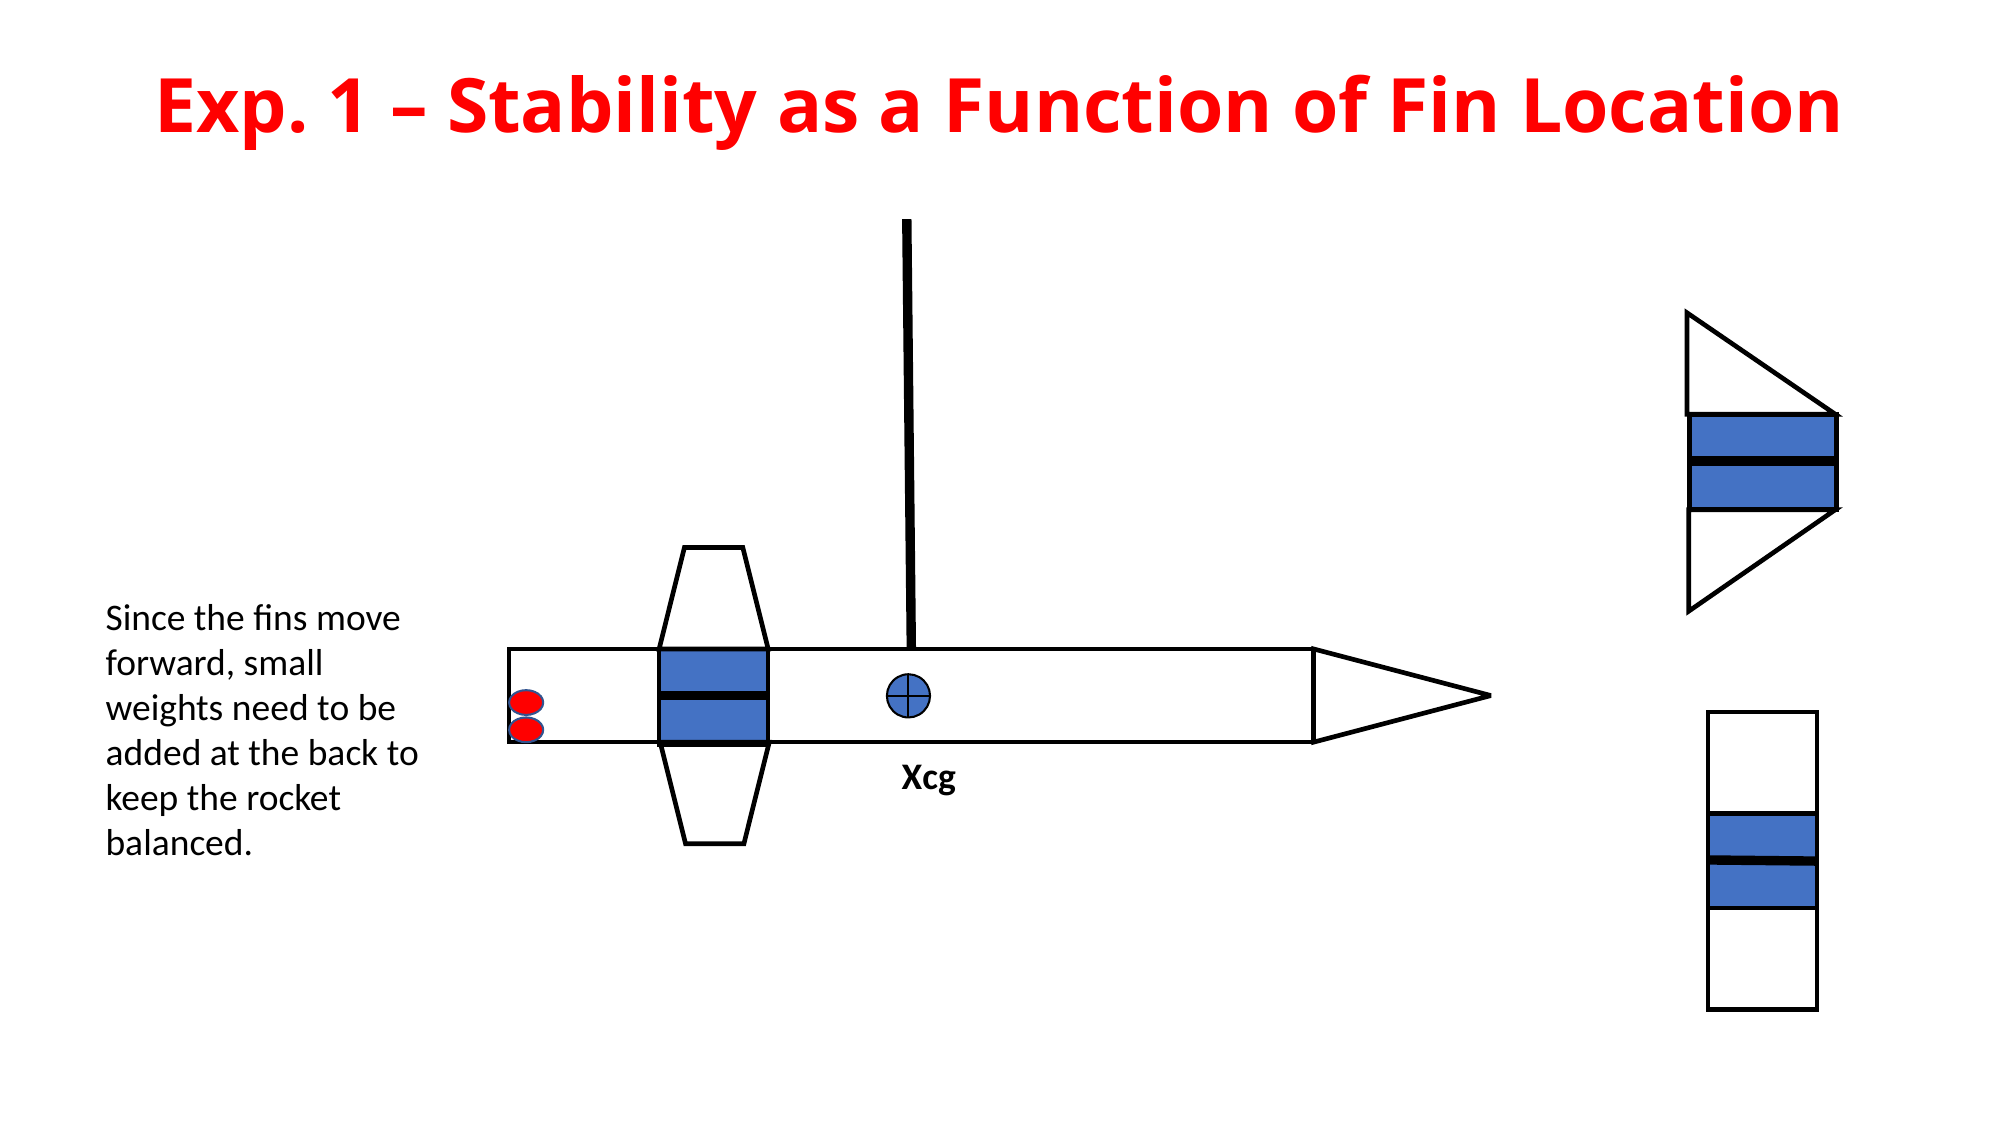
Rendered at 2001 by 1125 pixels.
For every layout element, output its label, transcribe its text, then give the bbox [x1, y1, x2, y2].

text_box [509, 219, 1491, 805]
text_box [1707, 711, 1817, 1010]
text_box Since the fins move forward, small weights need to be added at the back to keep the rocket balanced. [90, 585, 446, 871]
text_box Exp. 1 – Stability as a Function of Fin Location [137, 59, 1863, 185]
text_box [1686, 312, 1838, 612]
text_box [659, 805, 770, 844]
